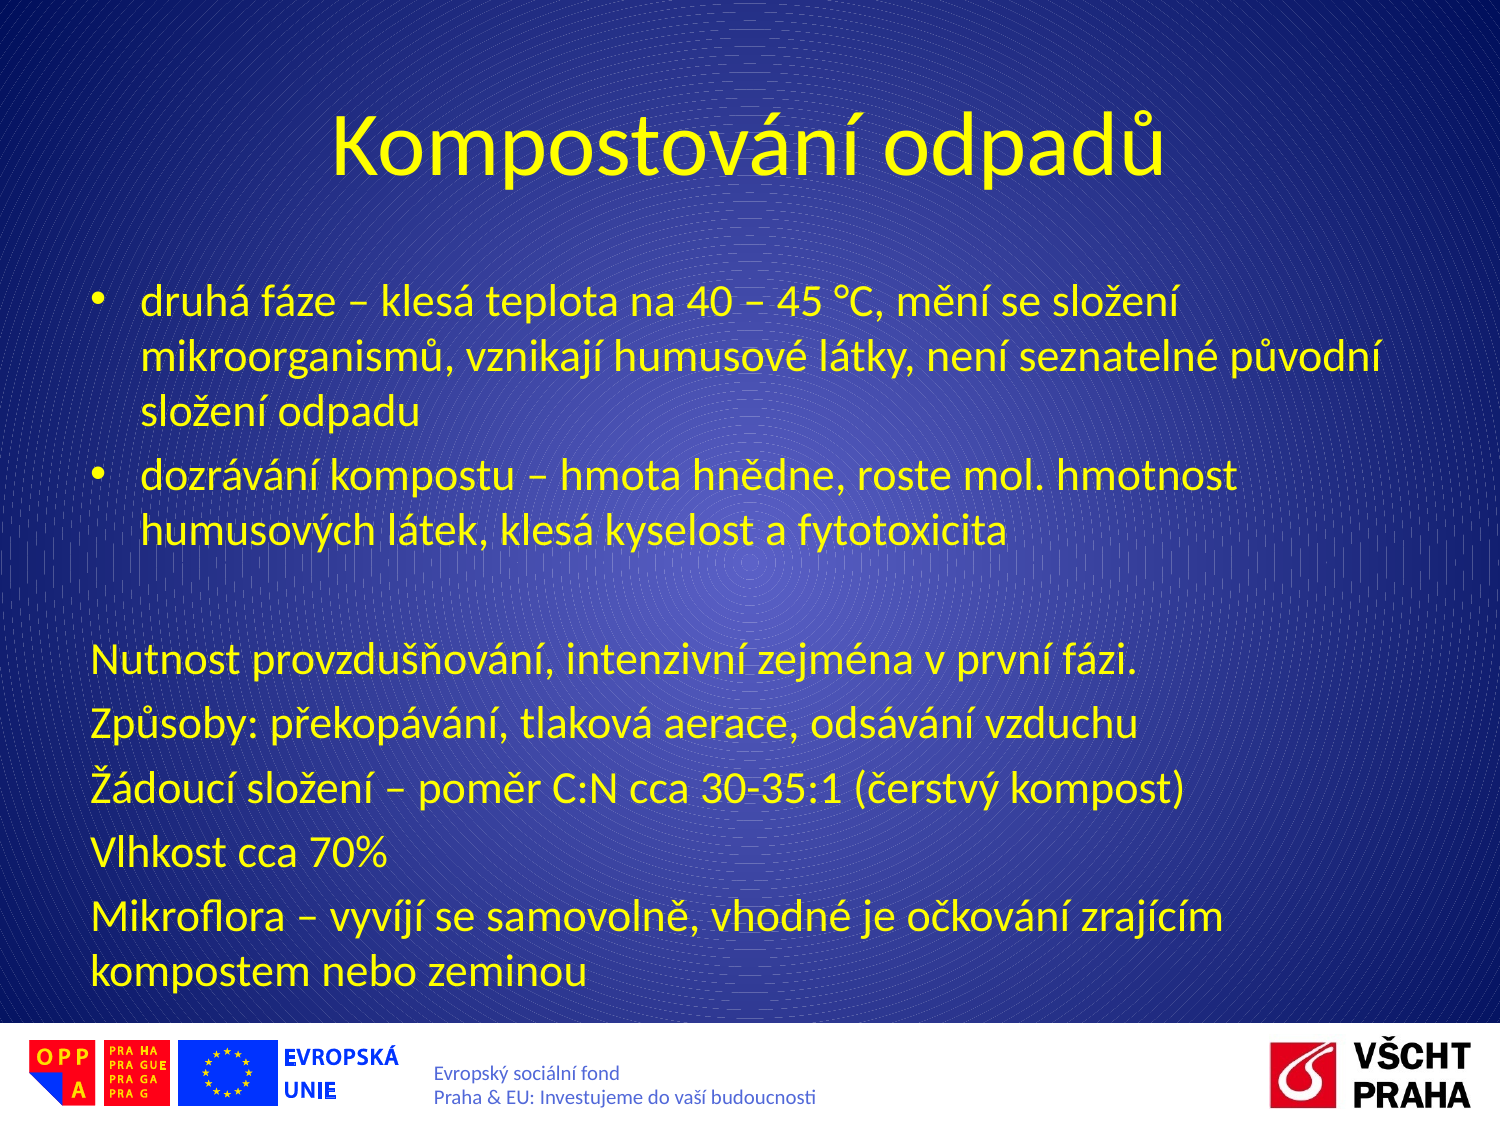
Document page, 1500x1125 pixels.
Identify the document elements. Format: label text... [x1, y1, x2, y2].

list druhá fáze – klesá teplota na 40 – 45 °C, mění se složení mikroorganismů, vznikají humusové látky, není seznatelné původní složení odpadu dozrávání kompostu – hmota hnědne, roste mol. hmotnost humusových látek, klesá kyselost a fytotoxicita Nutnost provzdušňování, intenzivní zejména v první fázi. Způsoby: překopávání, tlaková aerace, odsávání vzduchu Žádoucí složení – poměr C:N cca 30-35:1 (čerstvý kompost) Vlhkost cca 70% Mikroflora – vyvíjí se samovolně, vhodné je očkování zrajícím kompostem nebo zeminou [75, 262, 1425, 1005]
title Kompostování odpadů [75, 45, 1425, 233]
picture [1269, 1034, 1471, 1109]
